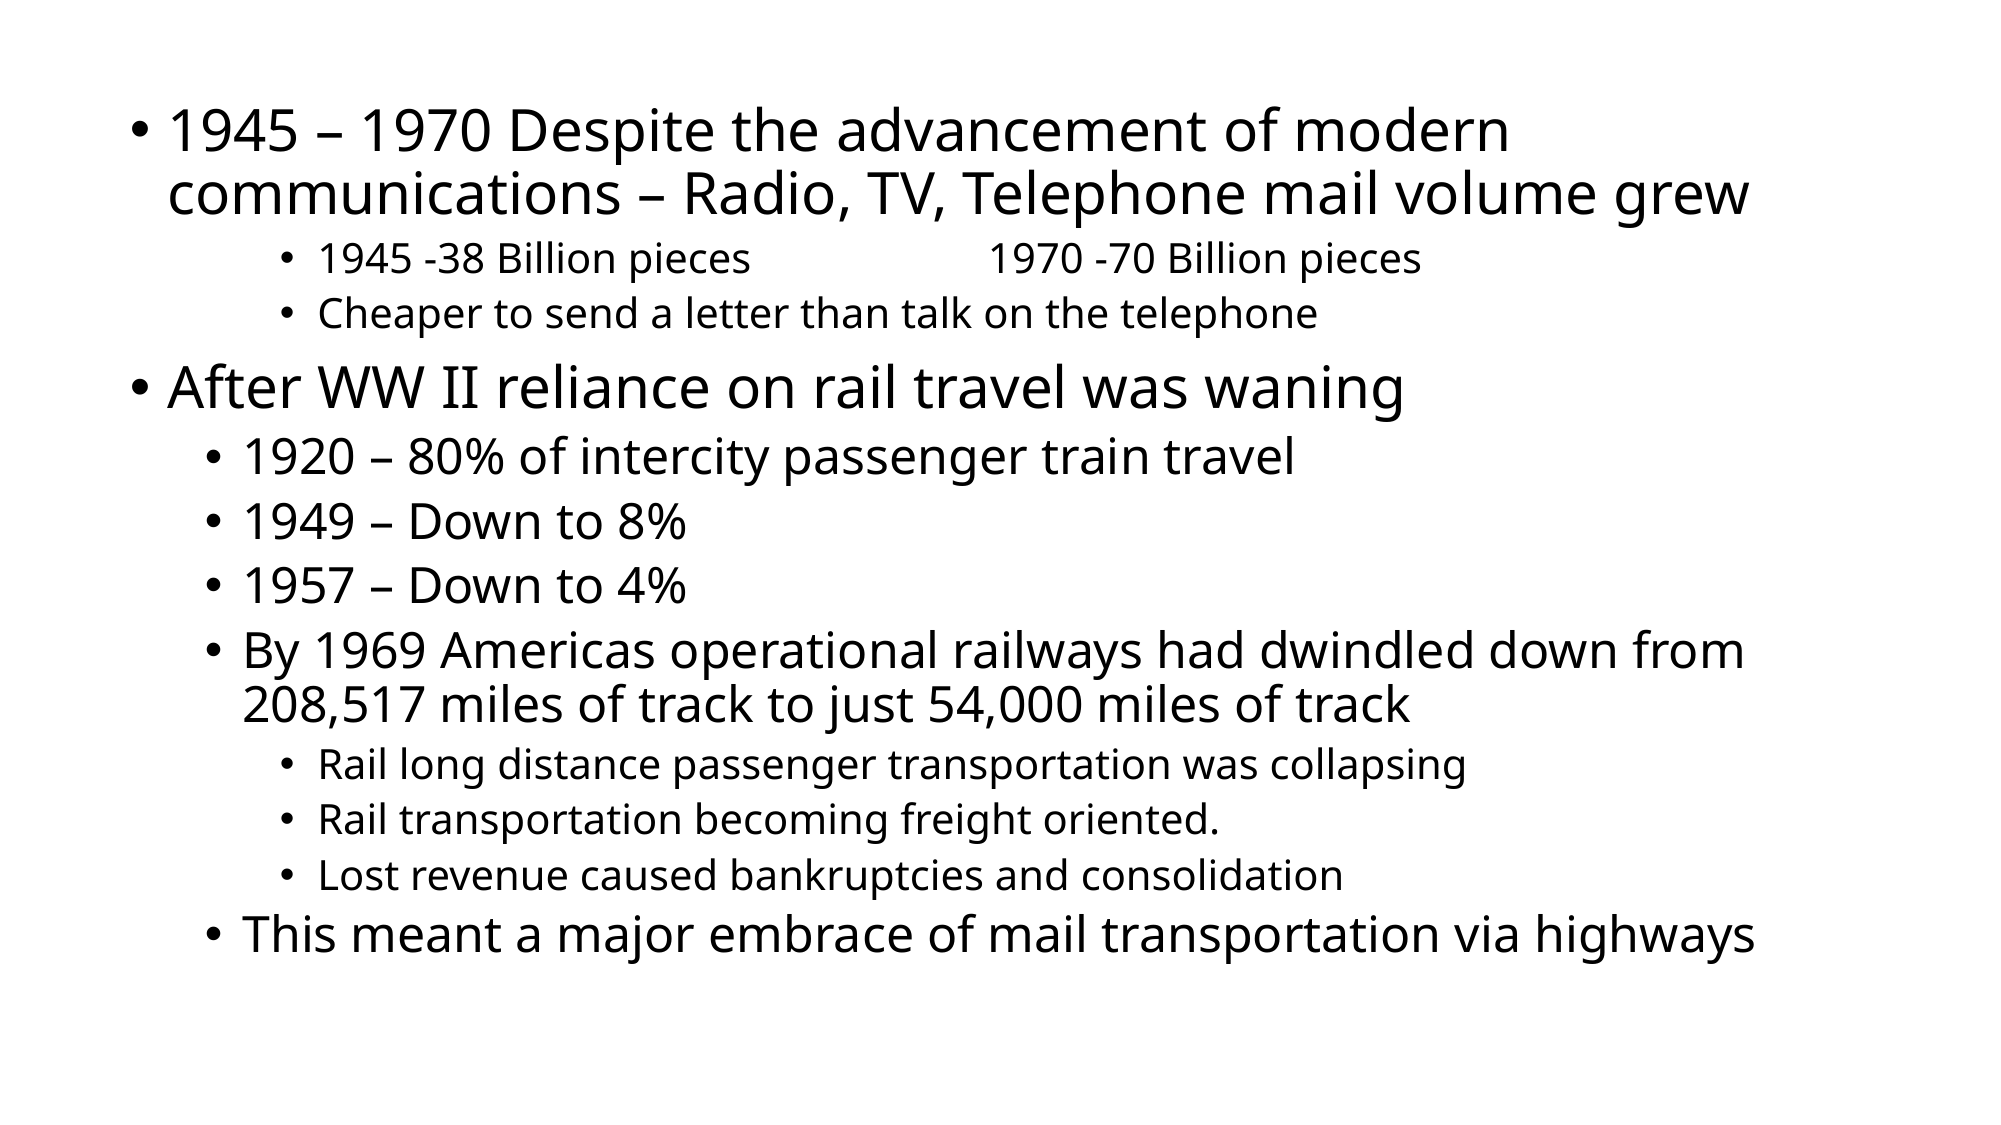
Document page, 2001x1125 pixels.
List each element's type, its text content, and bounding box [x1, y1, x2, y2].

list 1945 – 1970 Despite the advancement of modern communications – Radio, TV, Telephone mail volume grew 1945 -38 Billion pieces 1970 -70 Billion pieces Cheaper to send a letter than talk on the telephone After WW II reliance on rail travel was waning 1920 – 80% of intercity passenger train travel 1949 – Down to 8% 1957 – Down to 4% By 1969 Americas operational railways had dwindled down from 208,517 miles of track to just 54,000 miles of track Rail long distance passenger transportation was collapsing Rail transportation becoming freight oriented. Lost revenue caused bankruptcies and consolidation This meant a major embrace of mail transportation via highways [114, 93, 1840, 1037]
